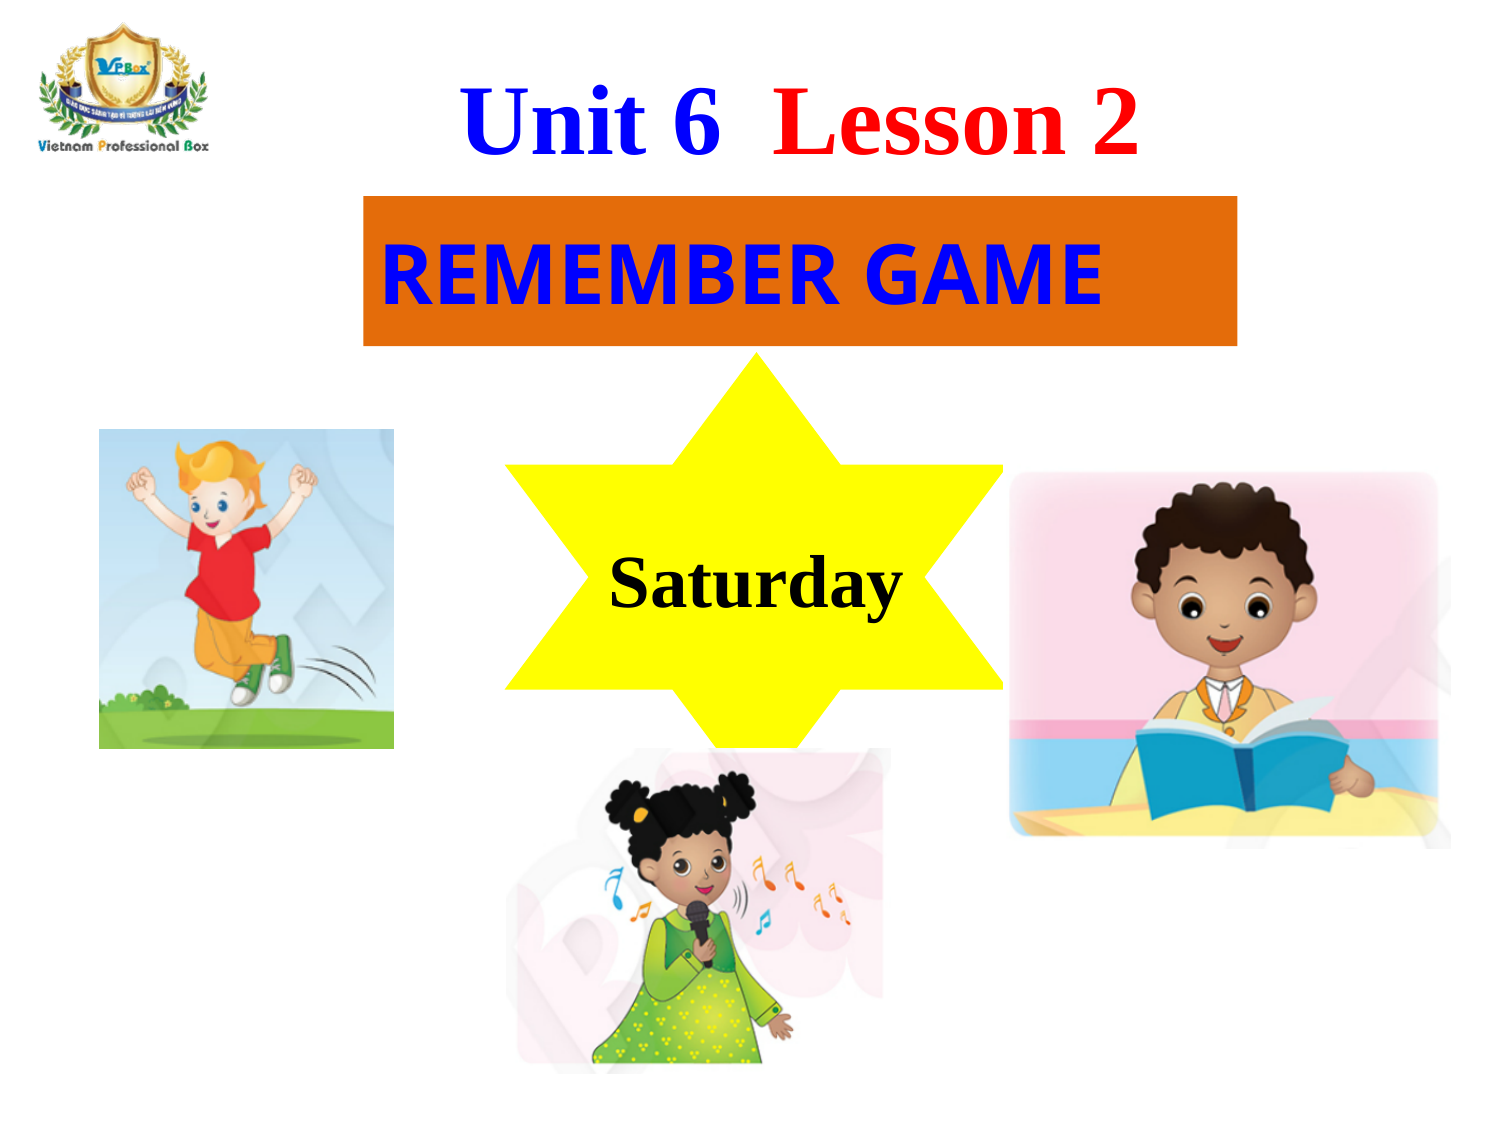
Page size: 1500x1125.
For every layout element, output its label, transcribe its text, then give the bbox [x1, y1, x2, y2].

text_box Unit 6 Lesson 2 [317, 31, 1284, 198]
picture [1003, 462, 1451, 849]
picture [99, 429, 394, 749]
picture [506, 748, 892, 1074]
text_box REMEMBER GAME [361, 194, 1239, 348]
text_box Saturday [502, 349, 1001, 747]
picture [24, 17, 223, 157]
